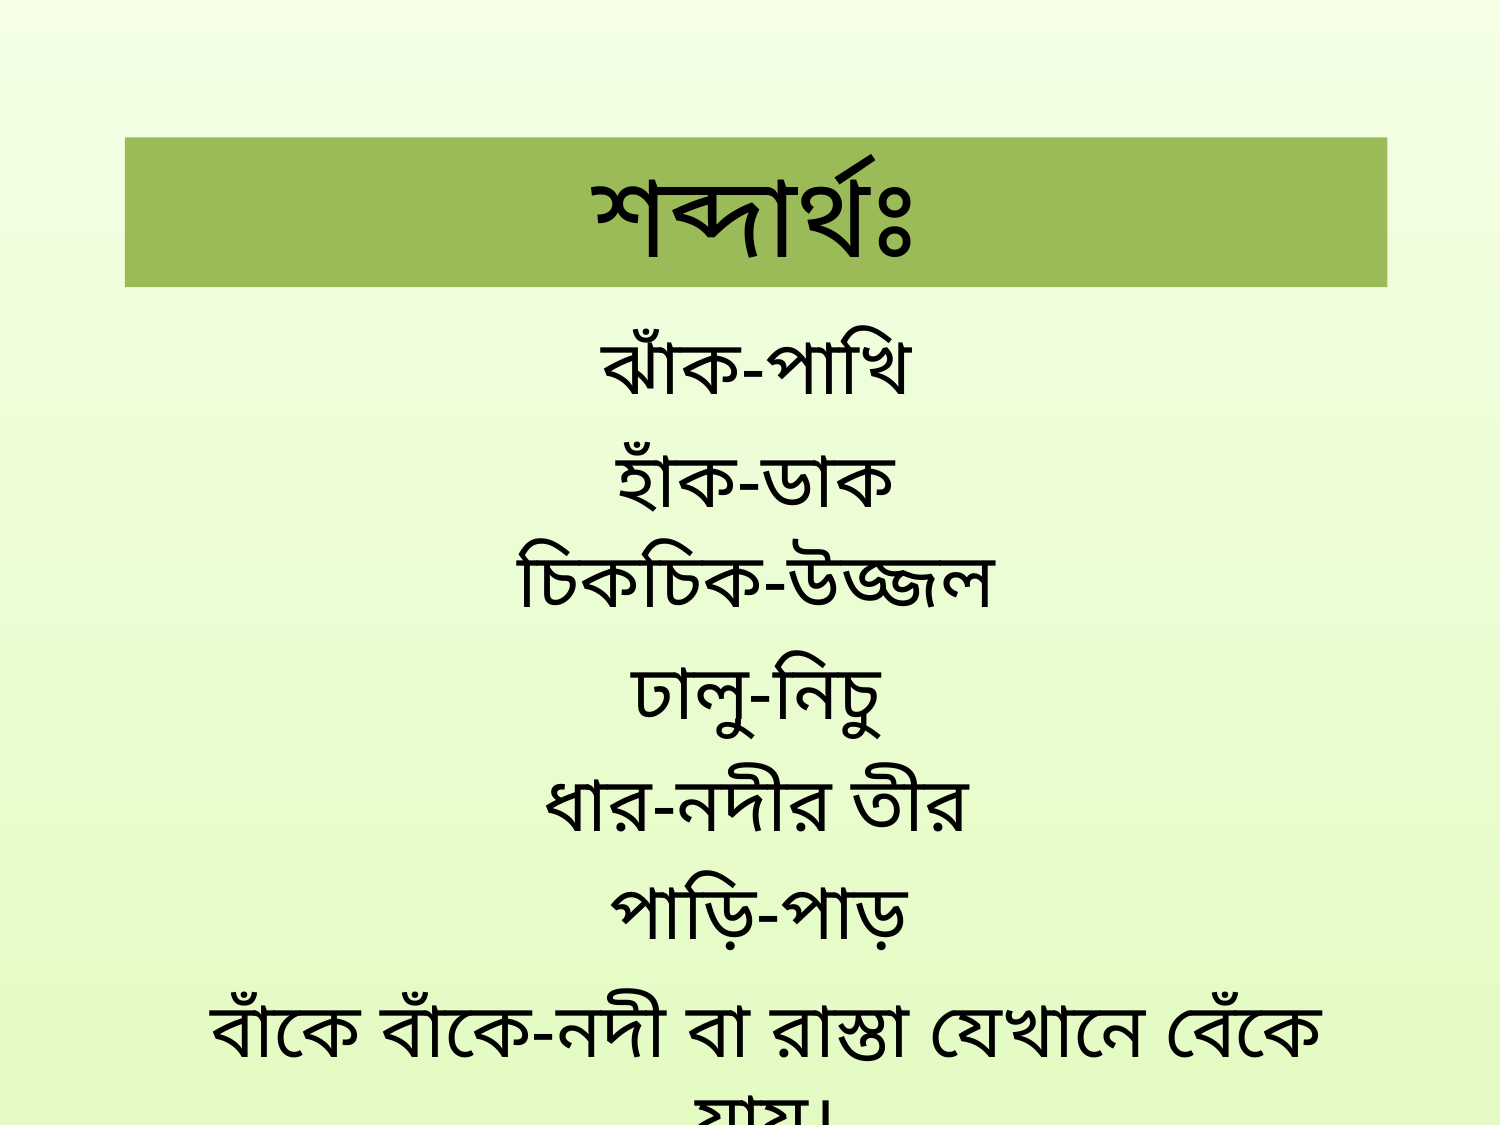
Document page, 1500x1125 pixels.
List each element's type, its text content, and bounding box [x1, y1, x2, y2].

text_box ধার-নদীর তীর [160, 747, 1352, 856]
text_box চিকচিক-উজ্জল [160, 532, 1352, 632]
text_box শব্দার্থঃ [124, 137, 1388, 288]
text_box ঝাঁক-পাখি [160, 310, 1352, 419]
text_box পাড়ি-পাড় [163, 855, 1354, 964]
text_box হাঁক-ডাক [160, 423, 1352, 532]
text_box ঢালু-নিচু [160, 635, 1352, 744]
text_box বাঁকে বাঁকে-নদী বা রাস্তা যেখানে বেঁকে যায়। [170, 973, 1362, 1125]
